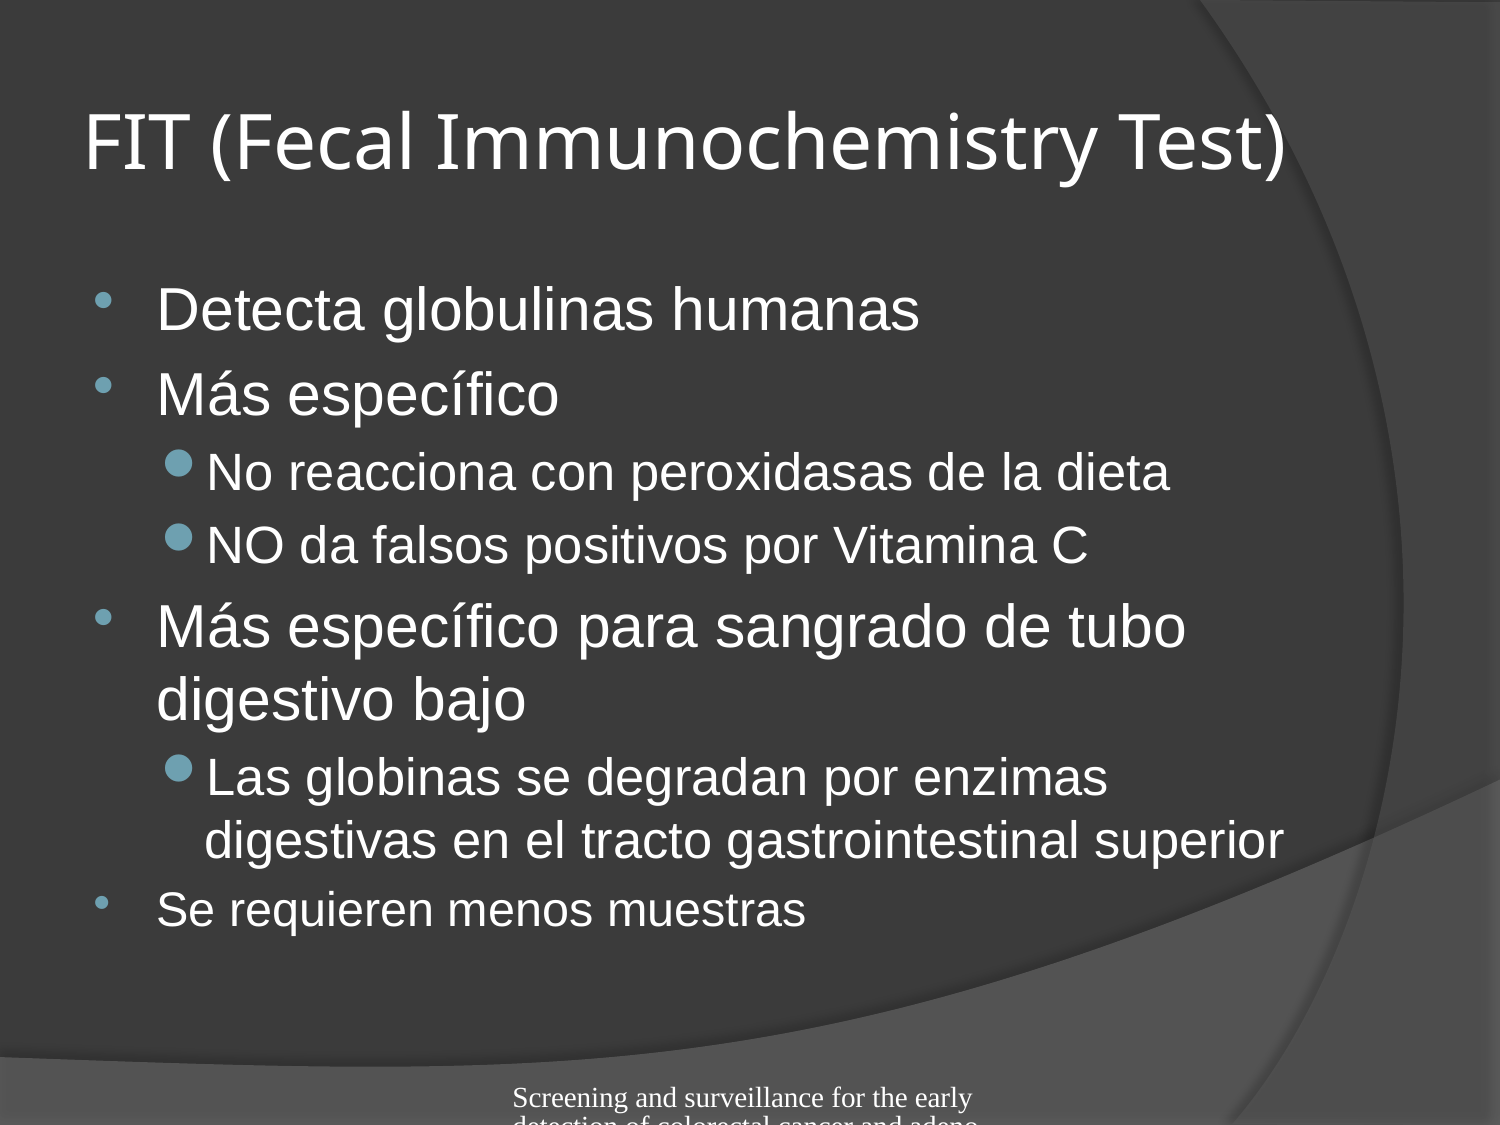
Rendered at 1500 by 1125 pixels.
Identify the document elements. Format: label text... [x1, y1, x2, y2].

footer Screening and surveillance for the early detection of colorectal cancer and adenomatous polyps, 2008; CA Cancer J Clin 2008; 58:00-00 [512, 1053, 988, 1114]
title FIT (Fecal Immunochemistry Test) [75, 45, 1300, 233]
list Detecta globulinas humanas Más específico No reacciona con peroxidasas de la dieta NO da falsos positivos por Vitamina C Más específico para sangrado de tubo digestivo bajo Las globinas se degradan por enzimas digestivas en el tracto gastrointestinal superior Se requieren menos muestras [75, 262, 1300, 1005]
